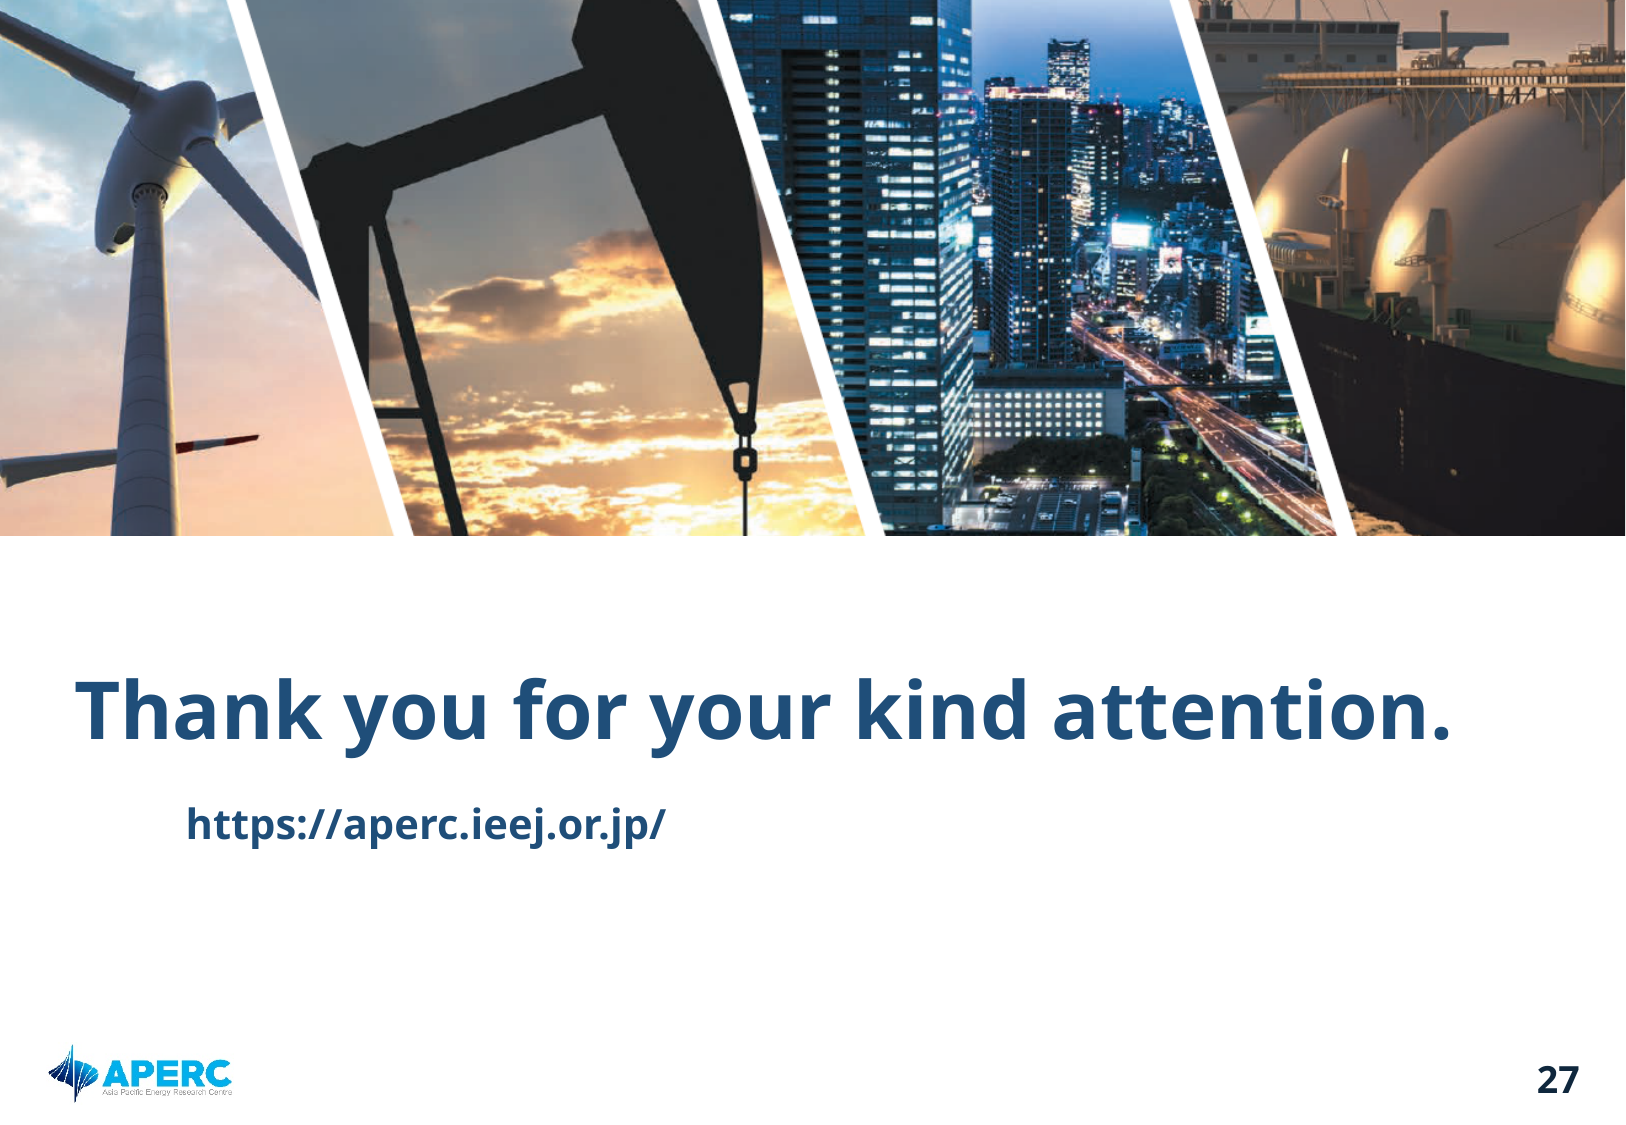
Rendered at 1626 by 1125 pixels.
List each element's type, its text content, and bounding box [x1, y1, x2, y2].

picture [0, 0, 1626, 536]
title Thank you for your kind attention. [59, 607, 1584, 764]
picture [46, 1042, 234, 1105]
slide_number 27 [1491, 1038, 1625, 1125]
